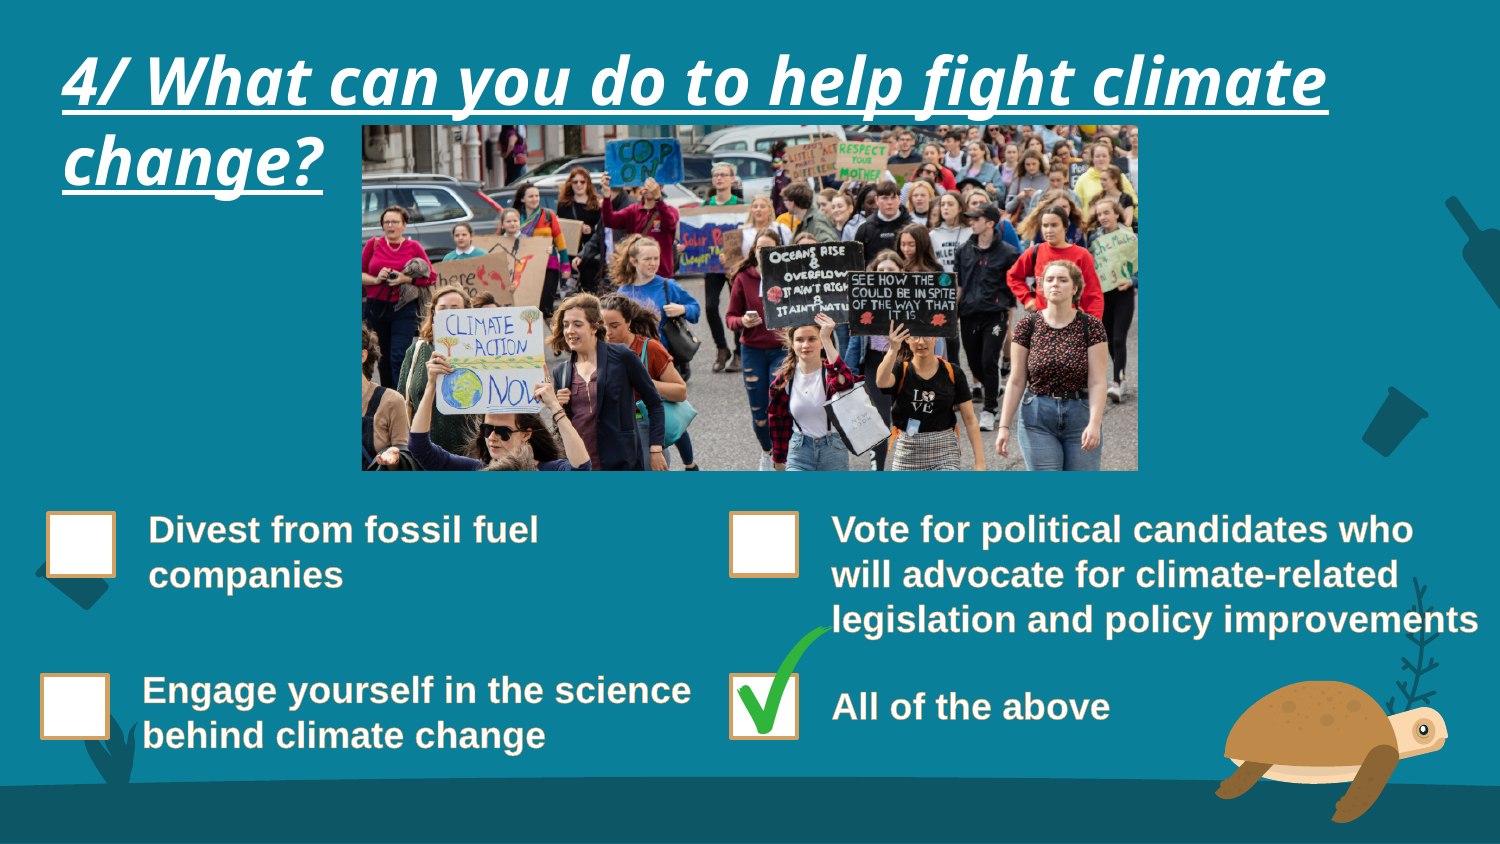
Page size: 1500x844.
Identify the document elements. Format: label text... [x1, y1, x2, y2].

text_box [40, 673, 110, 740]
text_box Vote for political candidates who will advocate for climate-related legislation and policy improvements [816, 497, 1500, 647]
title 4/ What can you do to help fight climate change? [47, 23, 1457, 117]
picture [358, 124, 1141, 477]
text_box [1214, 680, 1449, 824]
text_box [46, 511, 116, 578]
text_box Engage yourself in the science behind climate change [126, 657, 712, 763]
text_box All of the above [848, 674, 1397, 735]
text_box Divest from fossil fuel companies [133, 497, 712, 603]
picture [716, 618, 846, 748]
text_box [729, 511, 799, 578]
